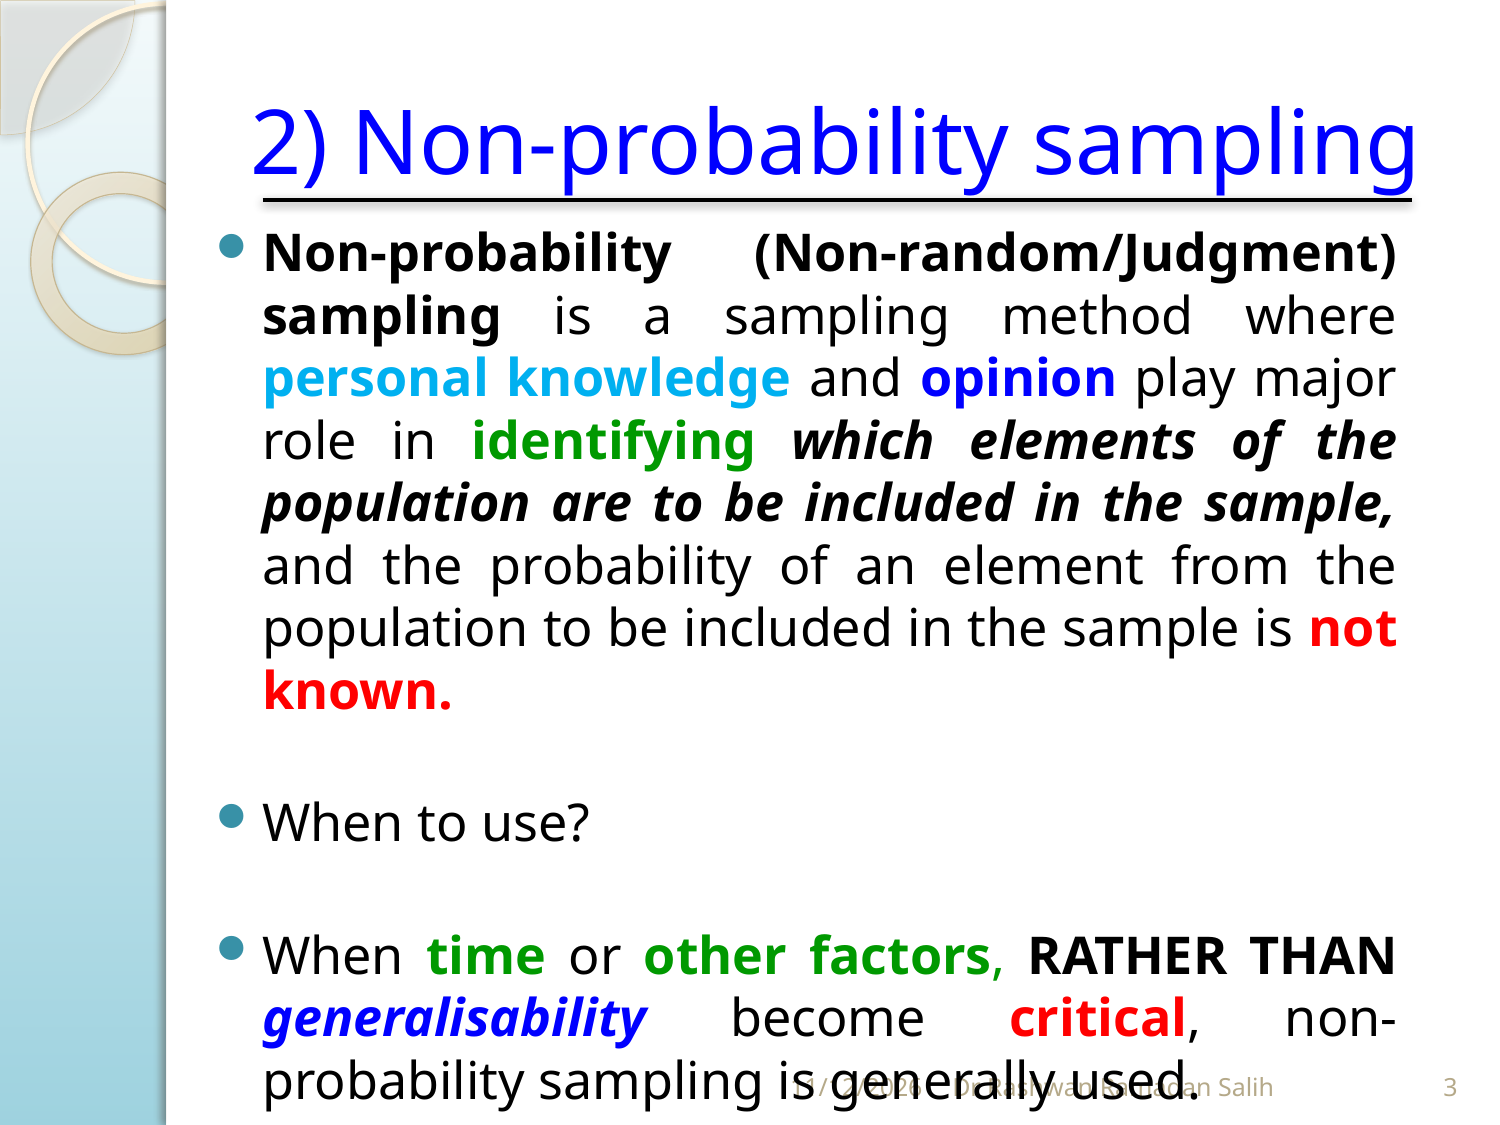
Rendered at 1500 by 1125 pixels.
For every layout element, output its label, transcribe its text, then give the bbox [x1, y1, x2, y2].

slide_number 3 [1413, 1034, 1488, 1113]
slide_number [587, 1034, 937, 1113]
title 2) Non-probability sampling [235, 45, 1466, 233]
footer Dr Rashwan Ramadan Salih [937, 1034, 1413, 1113]
list Non-probability (Non-random/Judgment) sampling is a sampling method where personal knowledge and opinion play major role in identifying which elements of the population are to be included in the sample, and the probability of an element from the population to be included in the sample is not known. When to use? When time or other factors, RATHER THAN generalisability become critical, non-probability sampling is generally used. [187, 212, 1413, 1000]
